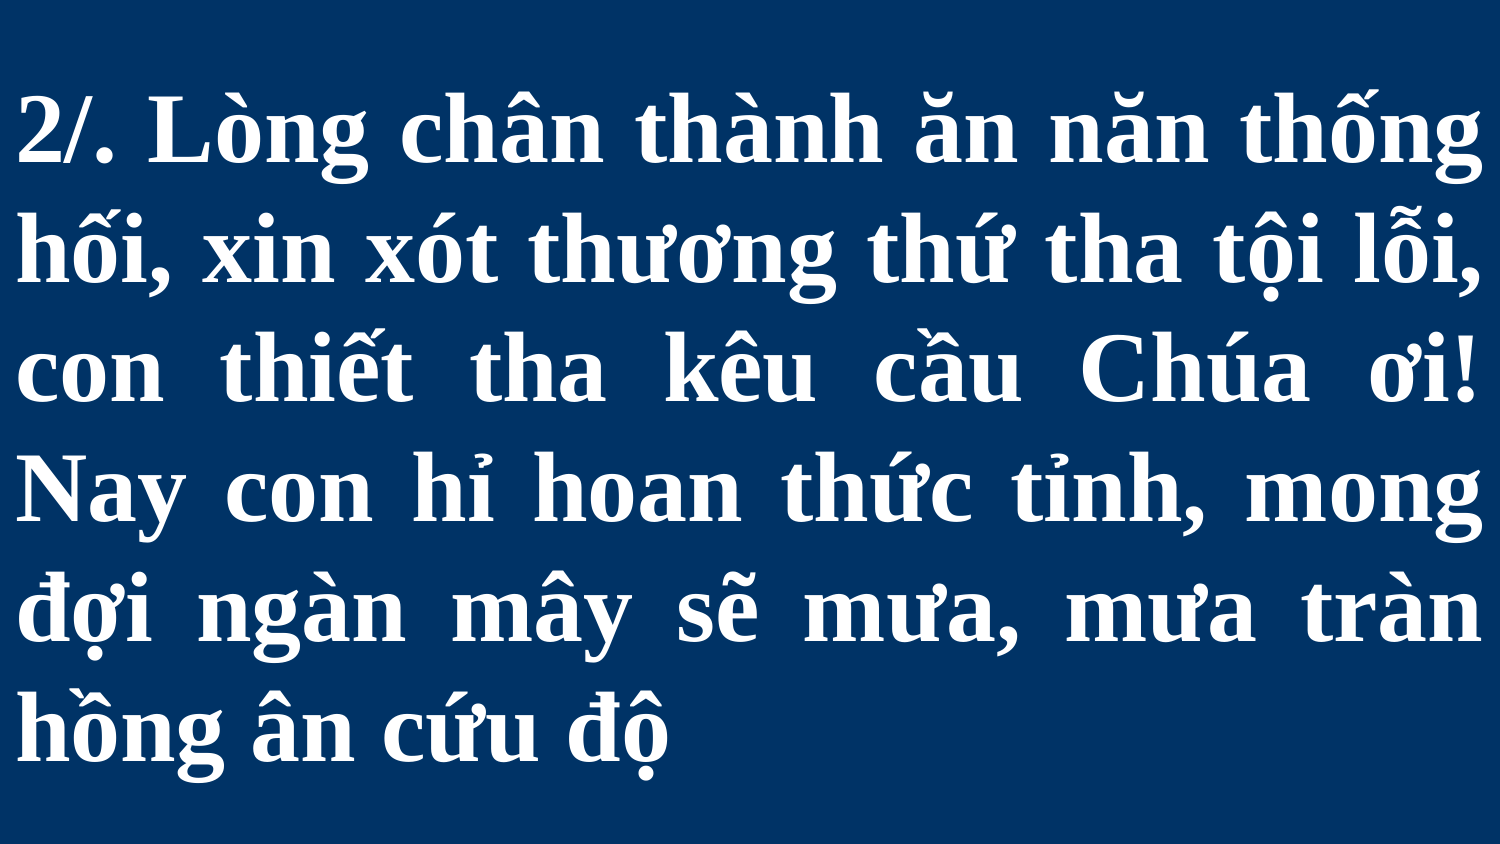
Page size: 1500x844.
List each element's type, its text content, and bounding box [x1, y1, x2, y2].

title 2/. Lòng chân thành ăn năn thống hối, xin xót thương thứ tha tội lỗi, con thiết tha kêu cầu Chúa ơi! Nay con hỉ hoan thức tỉnh, mong đợi ngàn mây sẽ mưa, mưa tràn hồng ân cứu độ [0, 0, 1500, 844]
